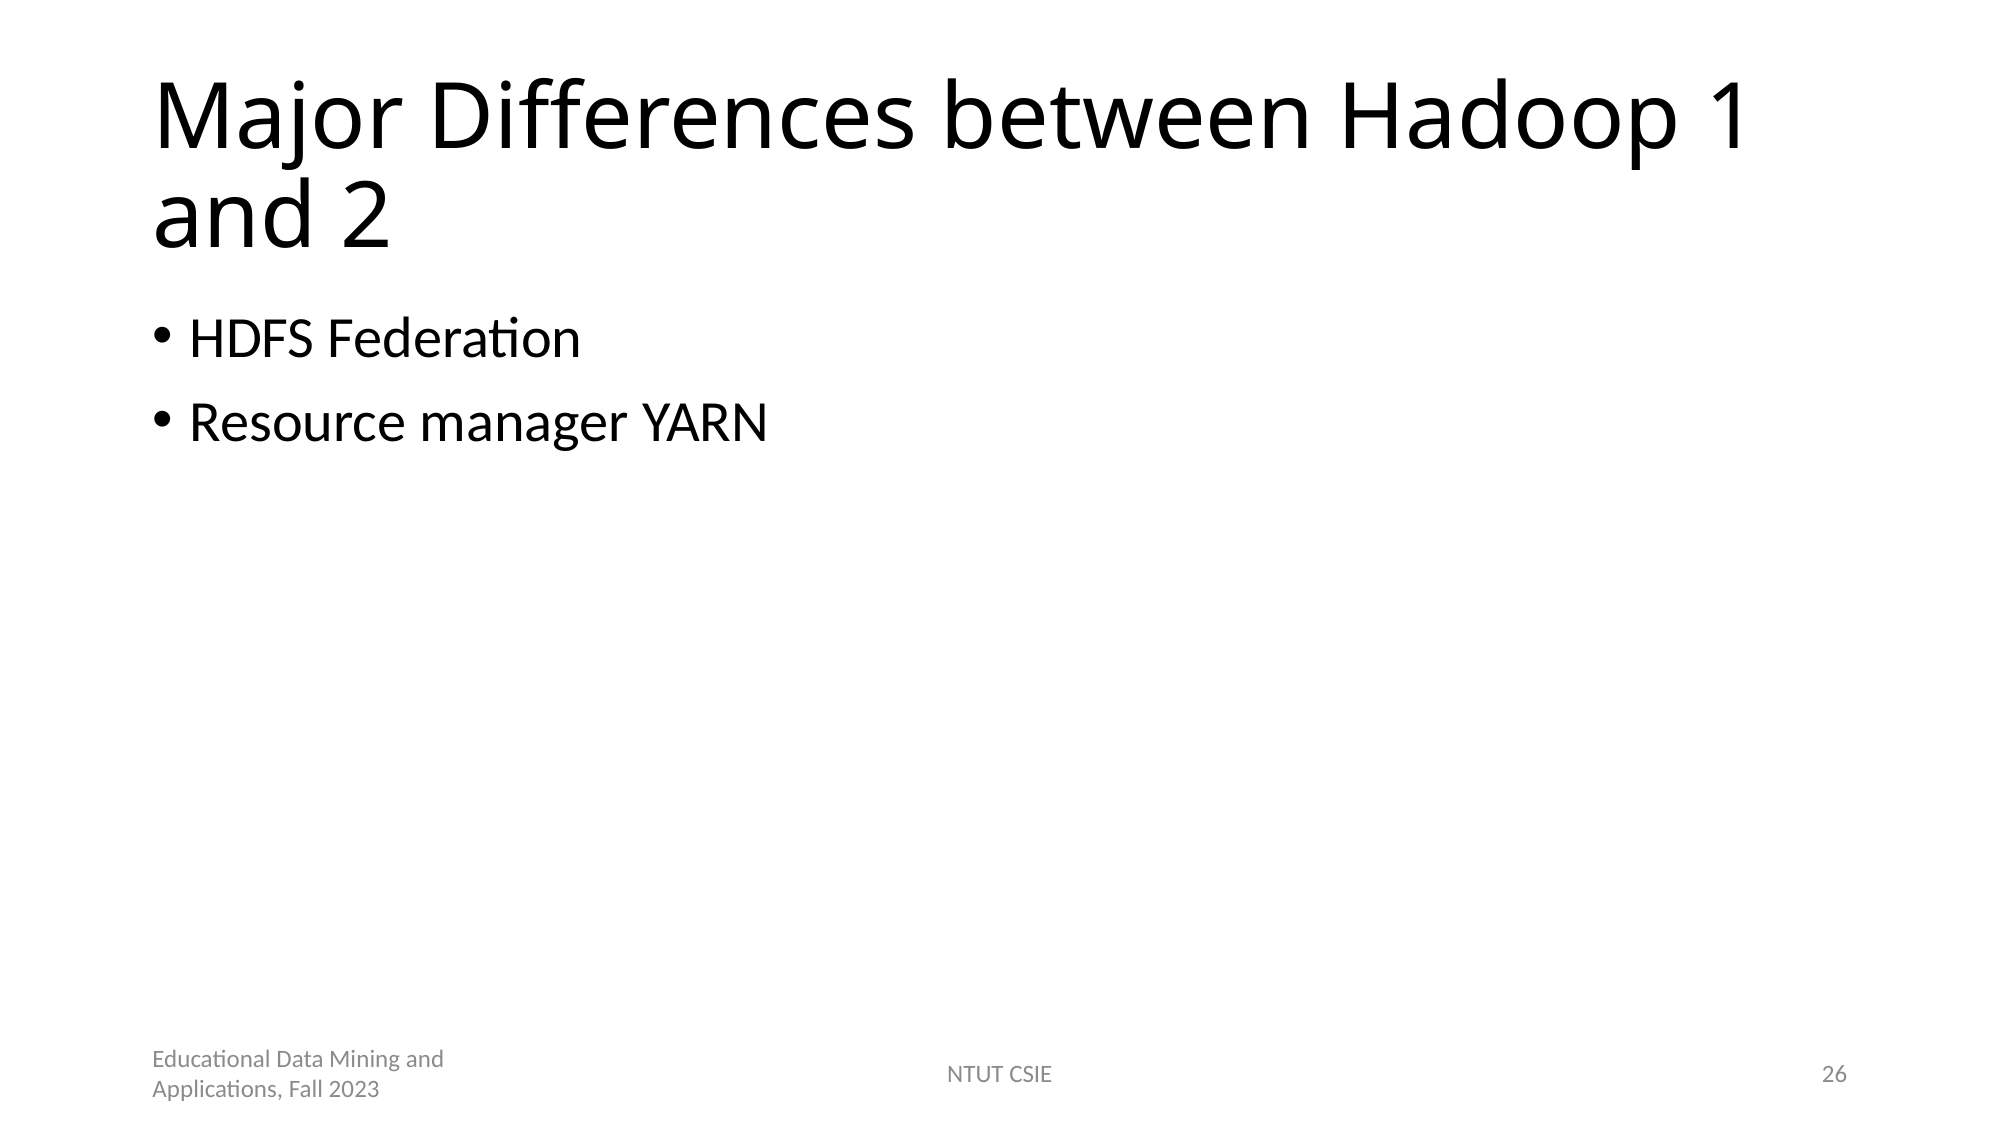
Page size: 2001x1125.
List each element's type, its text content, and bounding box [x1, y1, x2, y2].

slide_number 26 [1412, 1042, 1863, 1103]
footer NTUT CSIE [662, 1042, 1338, 1103]
slide_number Educational Data Mining and Applications, Fall 2023 [137, 1042, 588, 1103]
list HDFS Federation Resource manager YARN [137, 299, 1863, 1014]
title Major Differences between Hadoop 1 and 2 [137, 59, 1863, 278]
